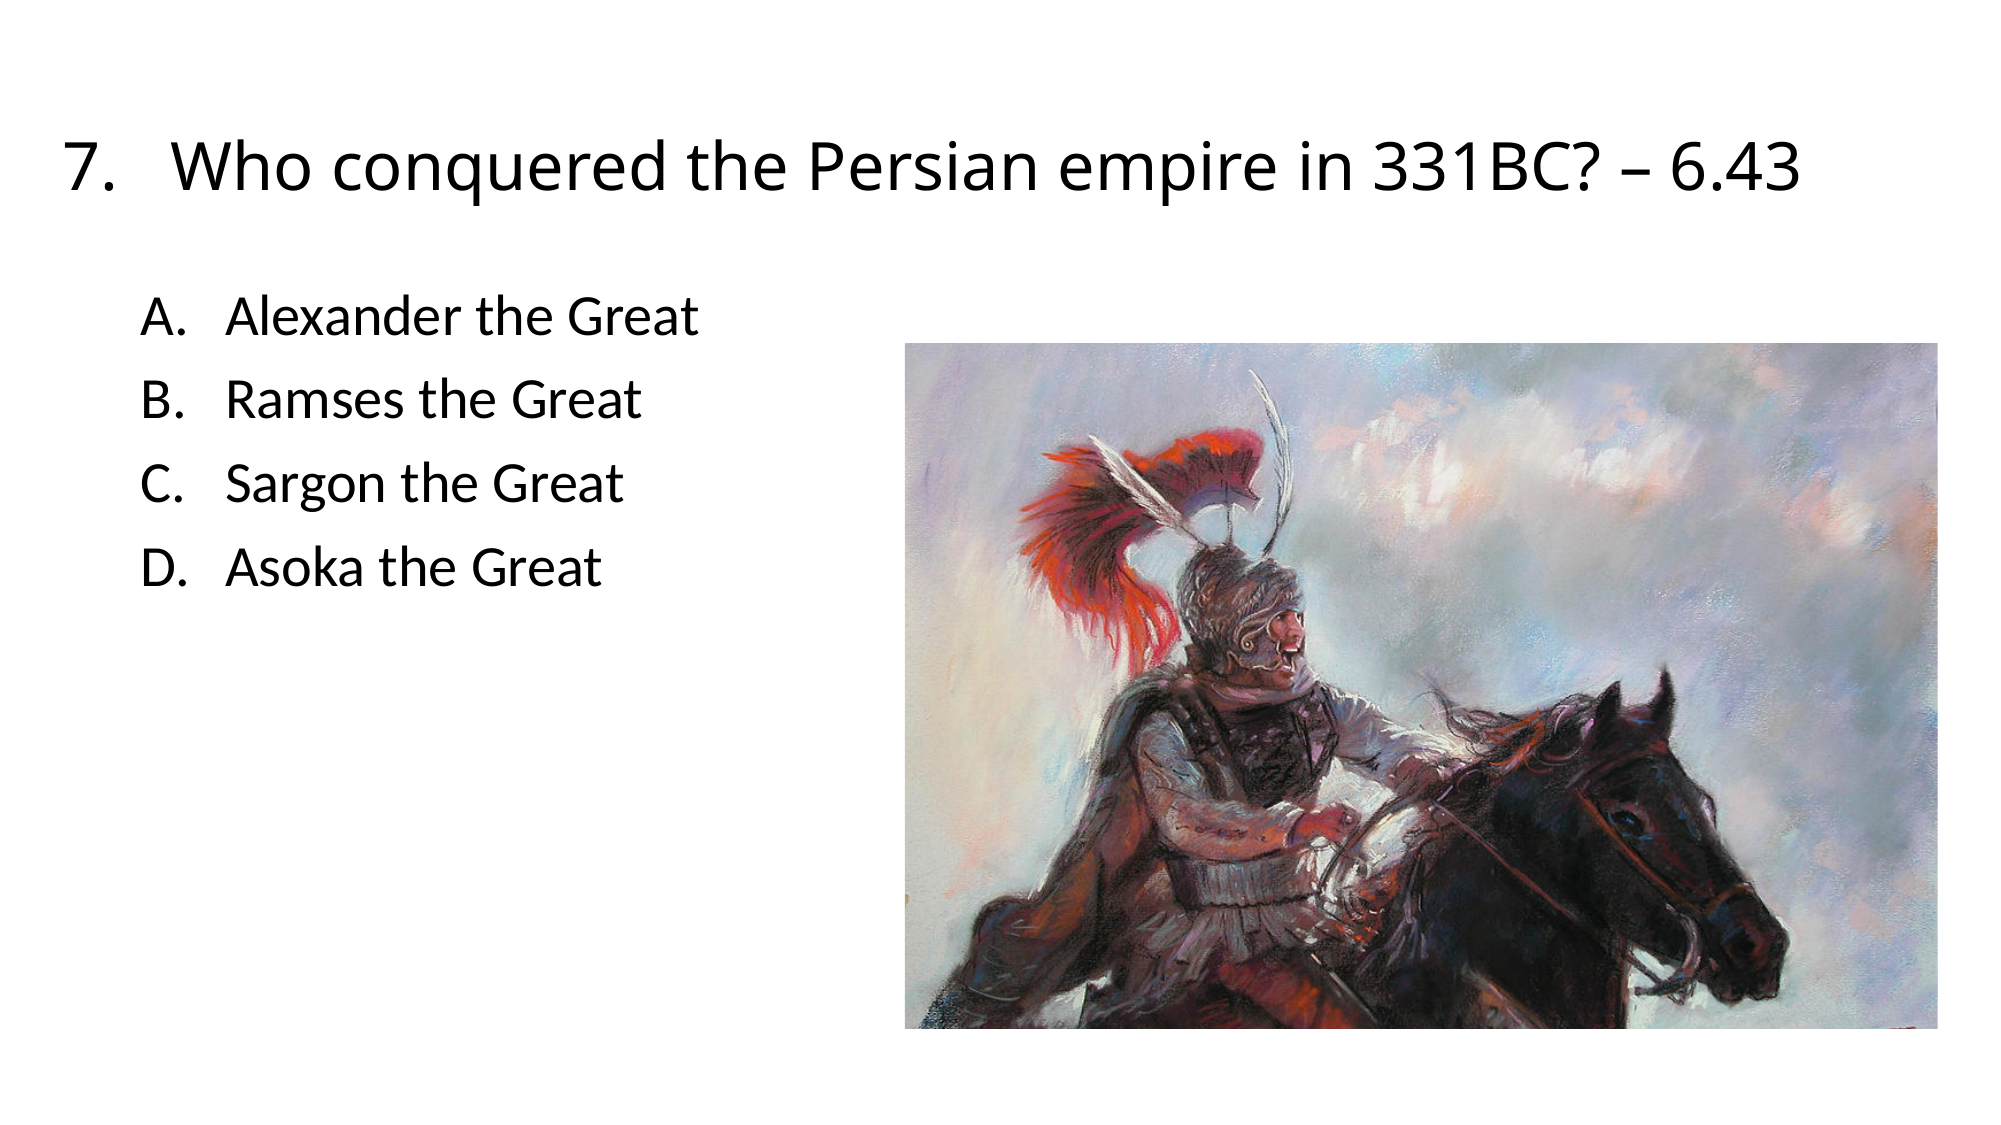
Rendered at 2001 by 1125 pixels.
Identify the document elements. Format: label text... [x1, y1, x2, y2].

list Alexander the Great Ramses the Great Sargon the Great Asoka the Great [125, 277, 1851, 992]
picture [904, 343, 1938, 1029]
title 7. Who conquered the Persian empire in 331BC? – 6.43 [47, 59, 2000, 278]
